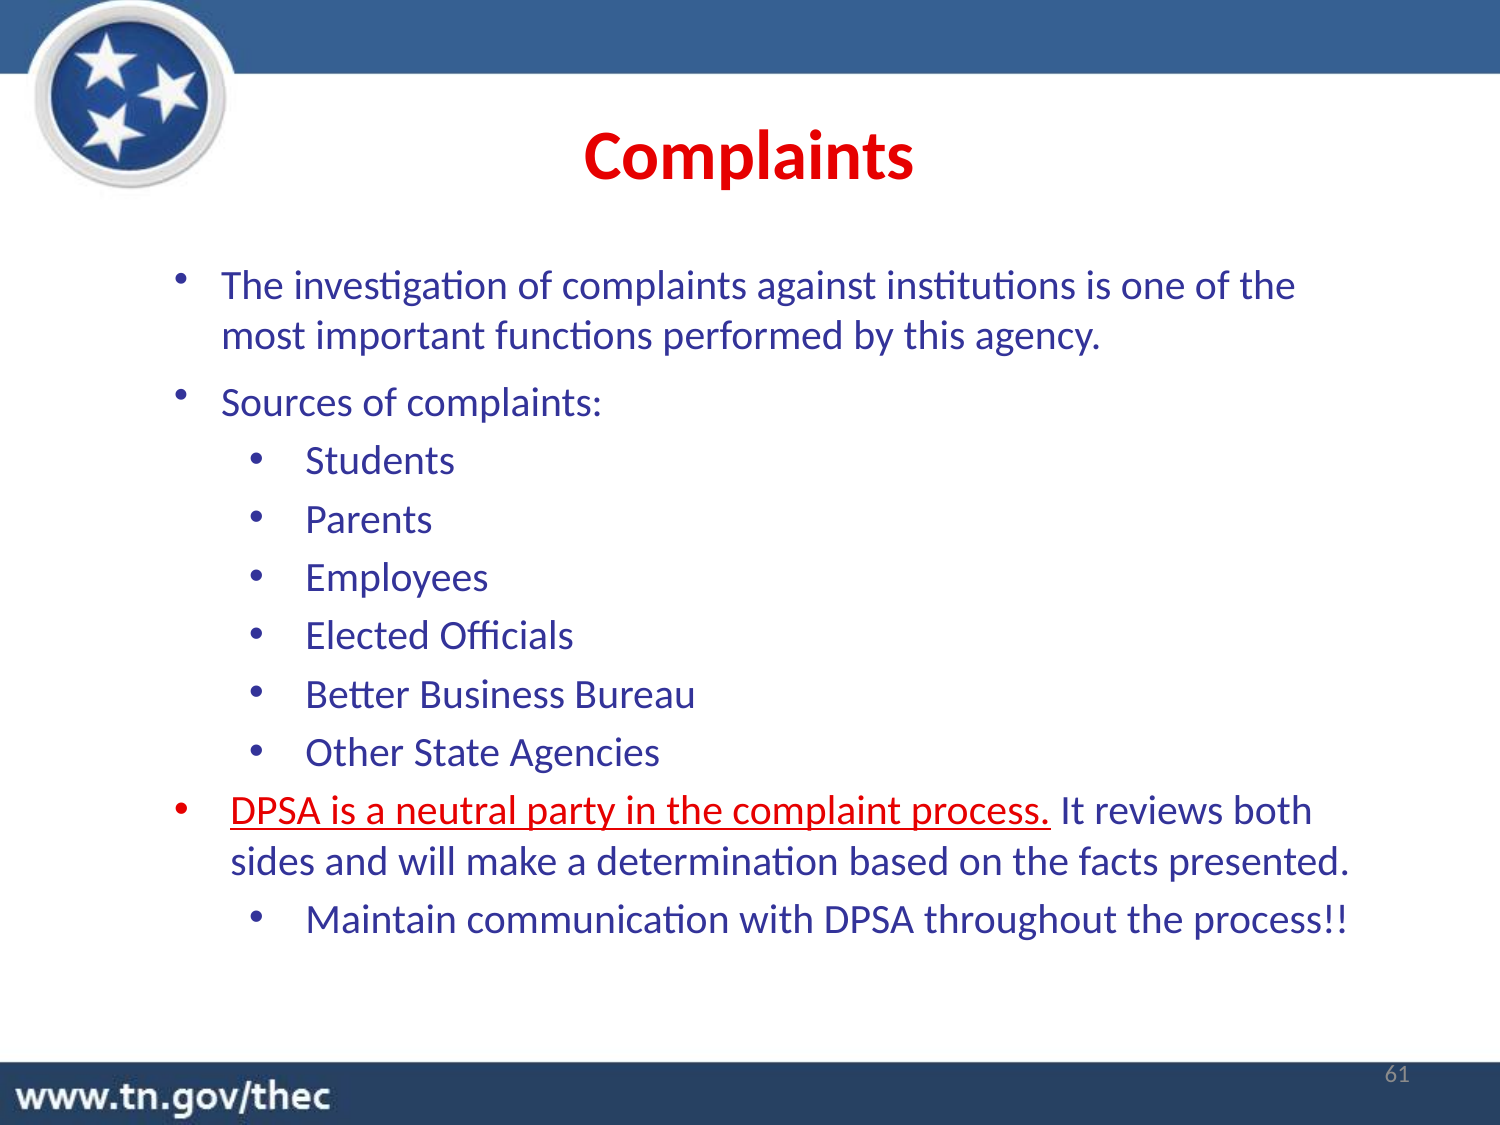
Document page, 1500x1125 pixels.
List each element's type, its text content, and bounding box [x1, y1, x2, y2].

text_box Complaints [112, 87, 1388, 225]
slide_number 61 [1074, 1042, 1425, 1103]
text_box The investigation of complaints against institutions is one of the most important functions performed by this agency. Sources of complaints: Students Parents Employees Elected Officials Better Business Bureau Other State Agencies DPSA is a neutral party in the complaint process. It reviews both sides and will make a determination based on the facts presented. Maintain communication with DPSA throughout the process!! [159, 250, 1397, 1100]
picture [0, 0, 1500, 1125]
